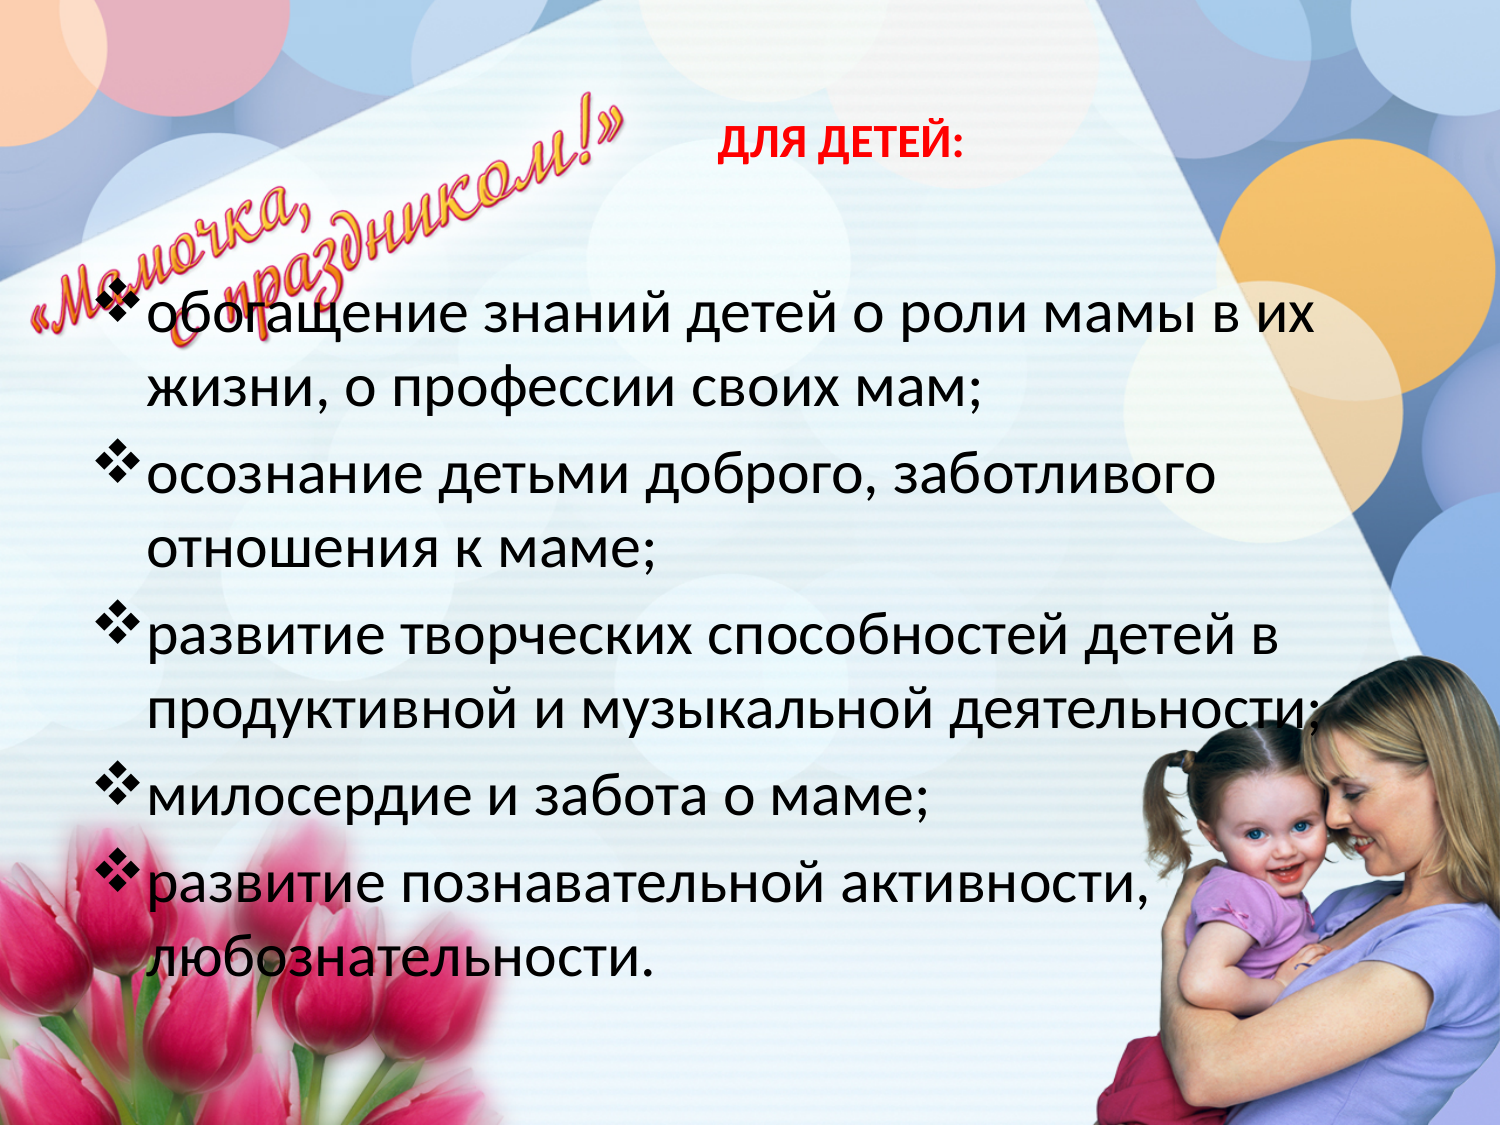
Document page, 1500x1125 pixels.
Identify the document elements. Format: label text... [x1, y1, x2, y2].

picture [0, 0, 1500, 1125]
list обогащение знаний детей о роли мамы в их жизни, о профессии своих мам; осознание детьми доброго, заботливого отношения к маме; развитие творческих способностей детей в продуктивной и музыкальной деятельности; милосердие и забота о маме; развитие познавательной активности, любознательности. [75, 262, 1425, 1005]
title ДЛЯ ДЕТЕЙ: [75, 45, 1425, 233]
